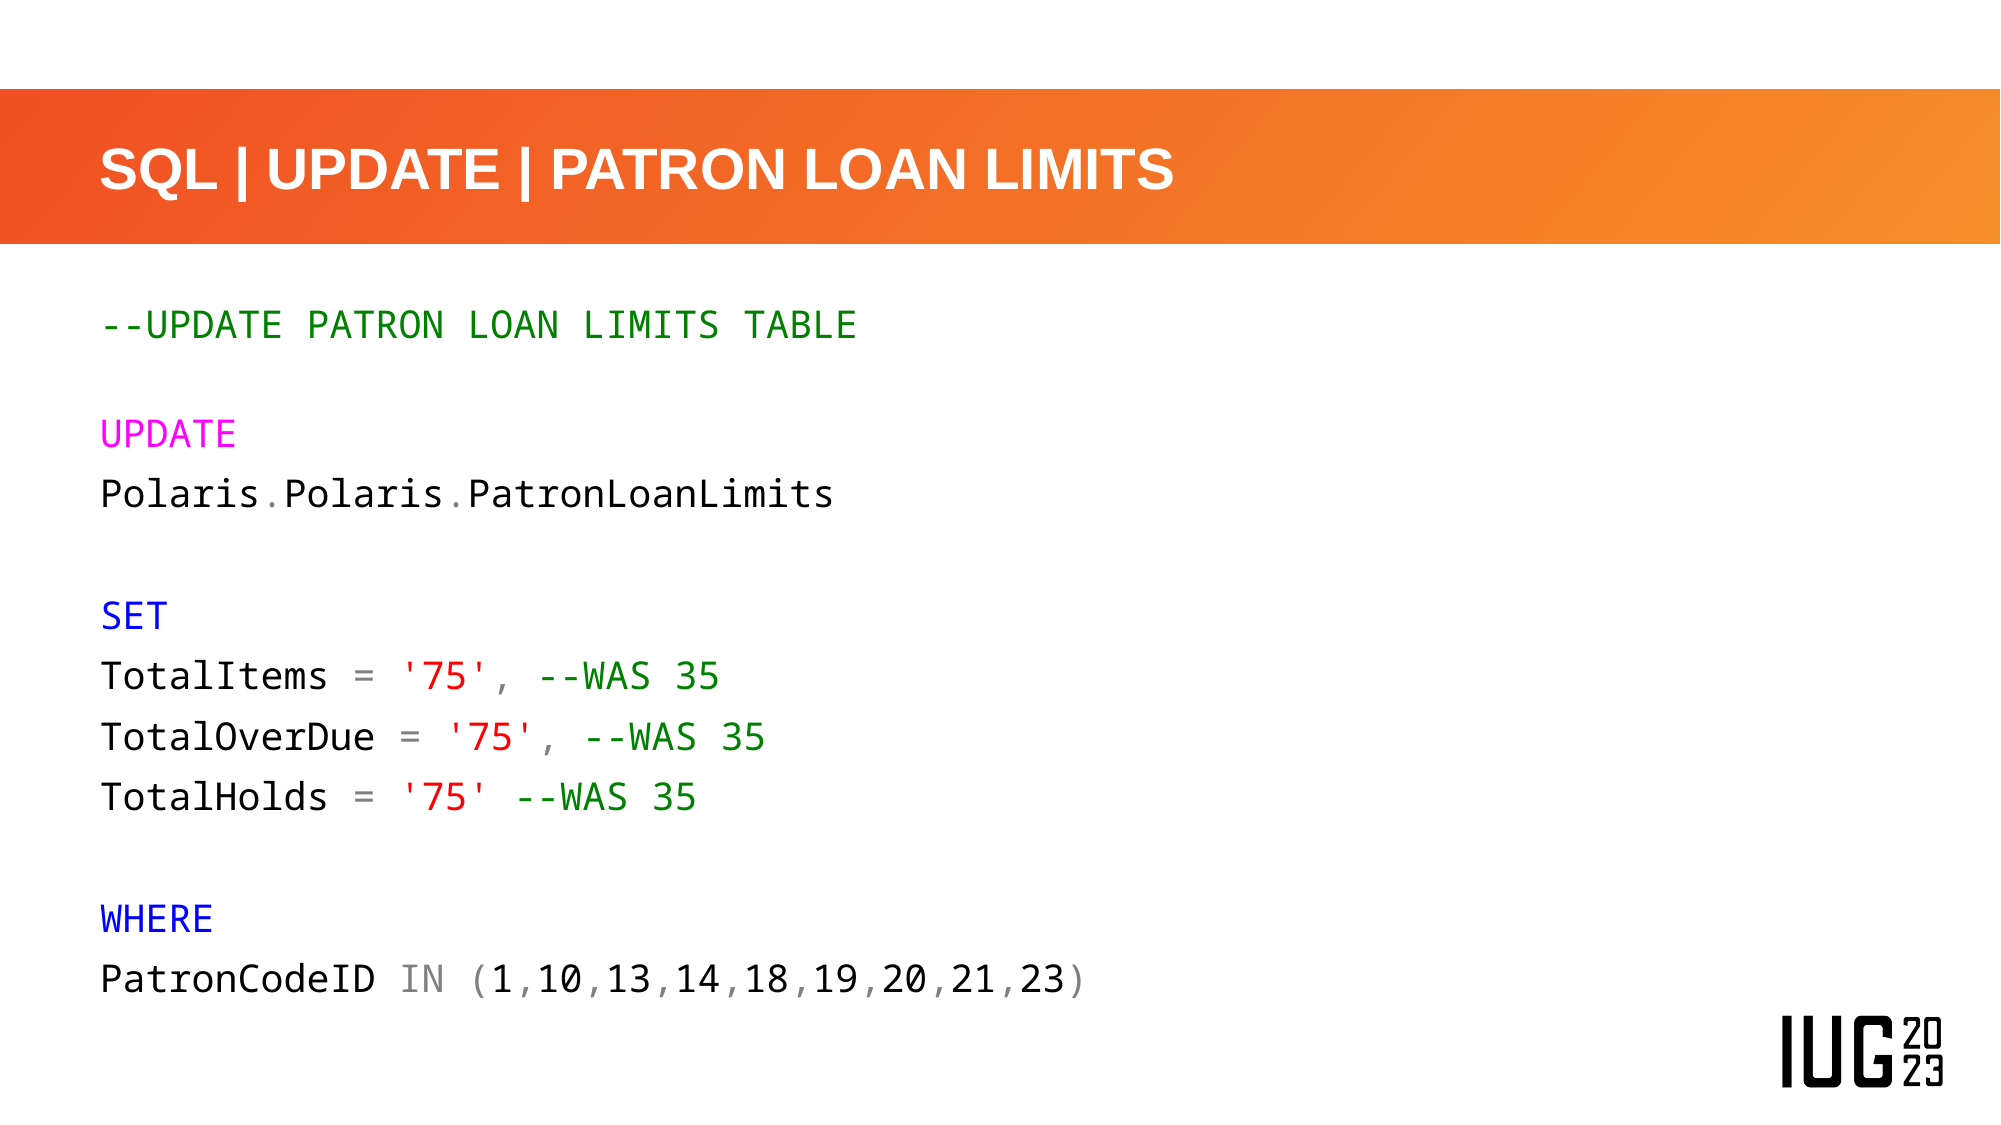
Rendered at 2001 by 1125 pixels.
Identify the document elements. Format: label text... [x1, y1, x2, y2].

list --Update PATRON LOAN LIMITS TABLE UPDATE Polaris.Polaris.PatronLoanLimits SET TotalItems = '75', --WAS 35 TotalOverDue = '75', --WAS 35 TotalHolds = '75' --WAS 35 WHERE PatronCodeID IN (1,10,13,14,18,19,20,21,23) [84, 289, 1903, 1014]
picture [1776, 1011, 1948, 1092]
title SQL | UPDATE | PATRON LOAN LIMITS [84, 110, 1903, 232]
